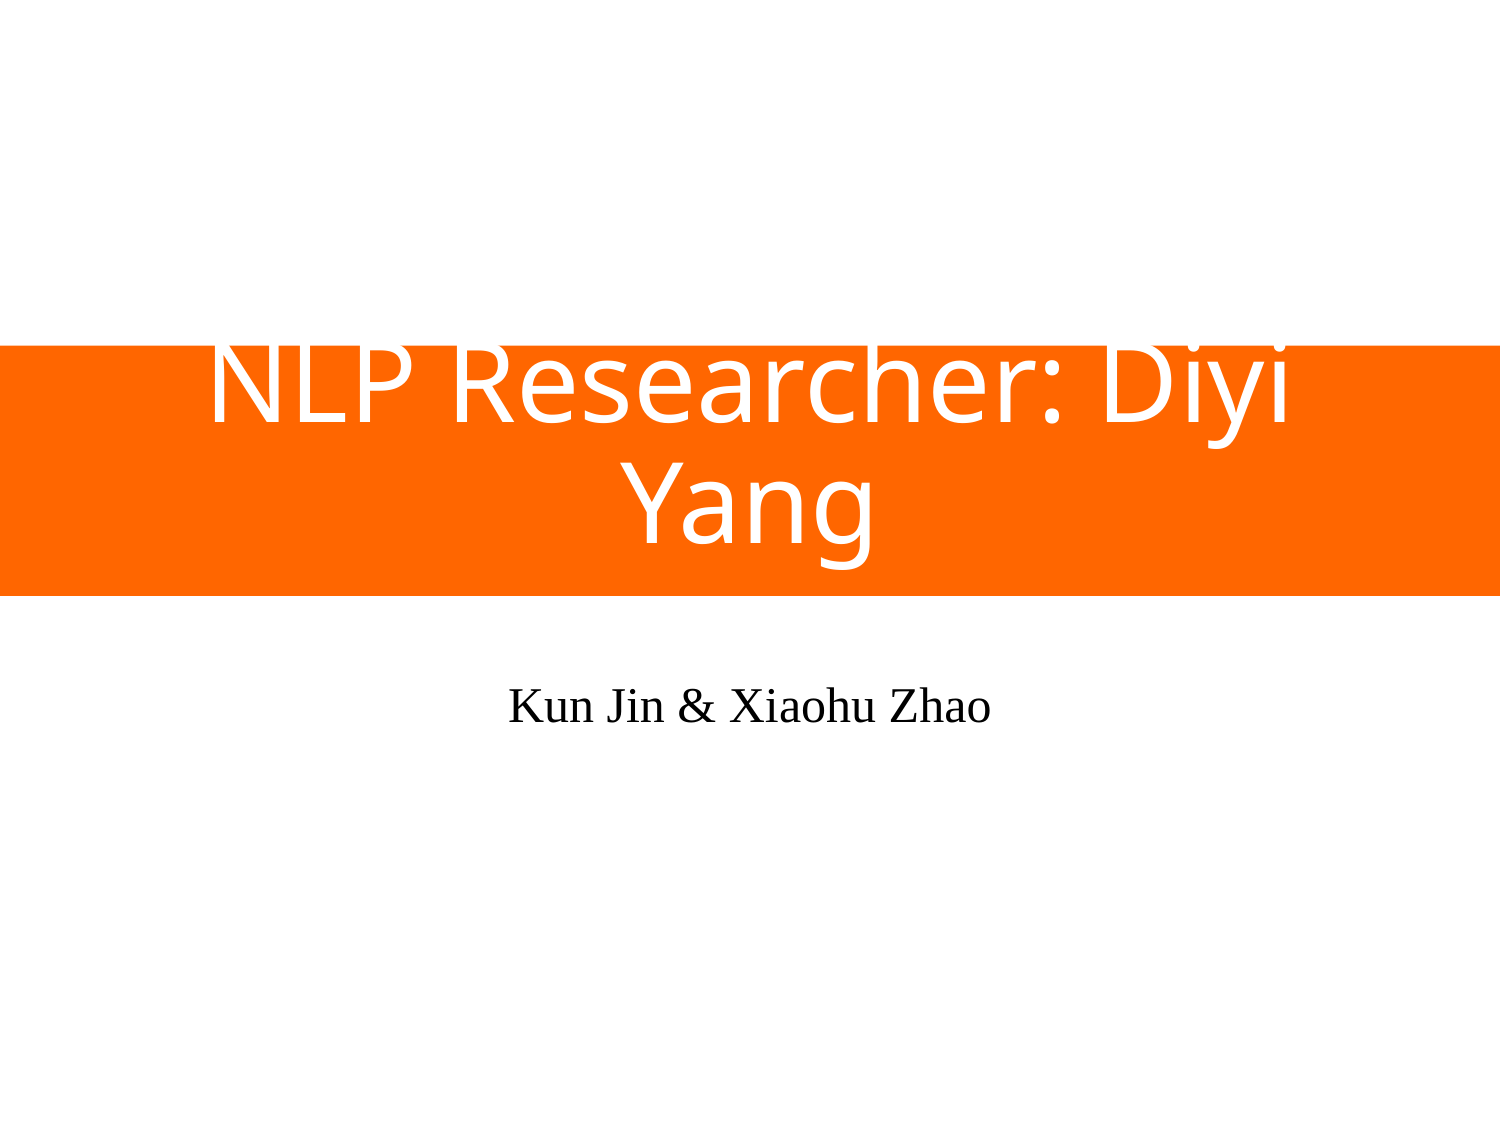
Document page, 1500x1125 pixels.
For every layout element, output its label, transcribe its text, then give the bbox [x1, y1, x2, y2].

title NLP Researcher: Diyi Yang [112, 184, 1388, 576]
subtitle Kun Jin & Xiaohu Zhao [187, 590, 1313, 863]
text_box [0, 345, 1500, 596]
